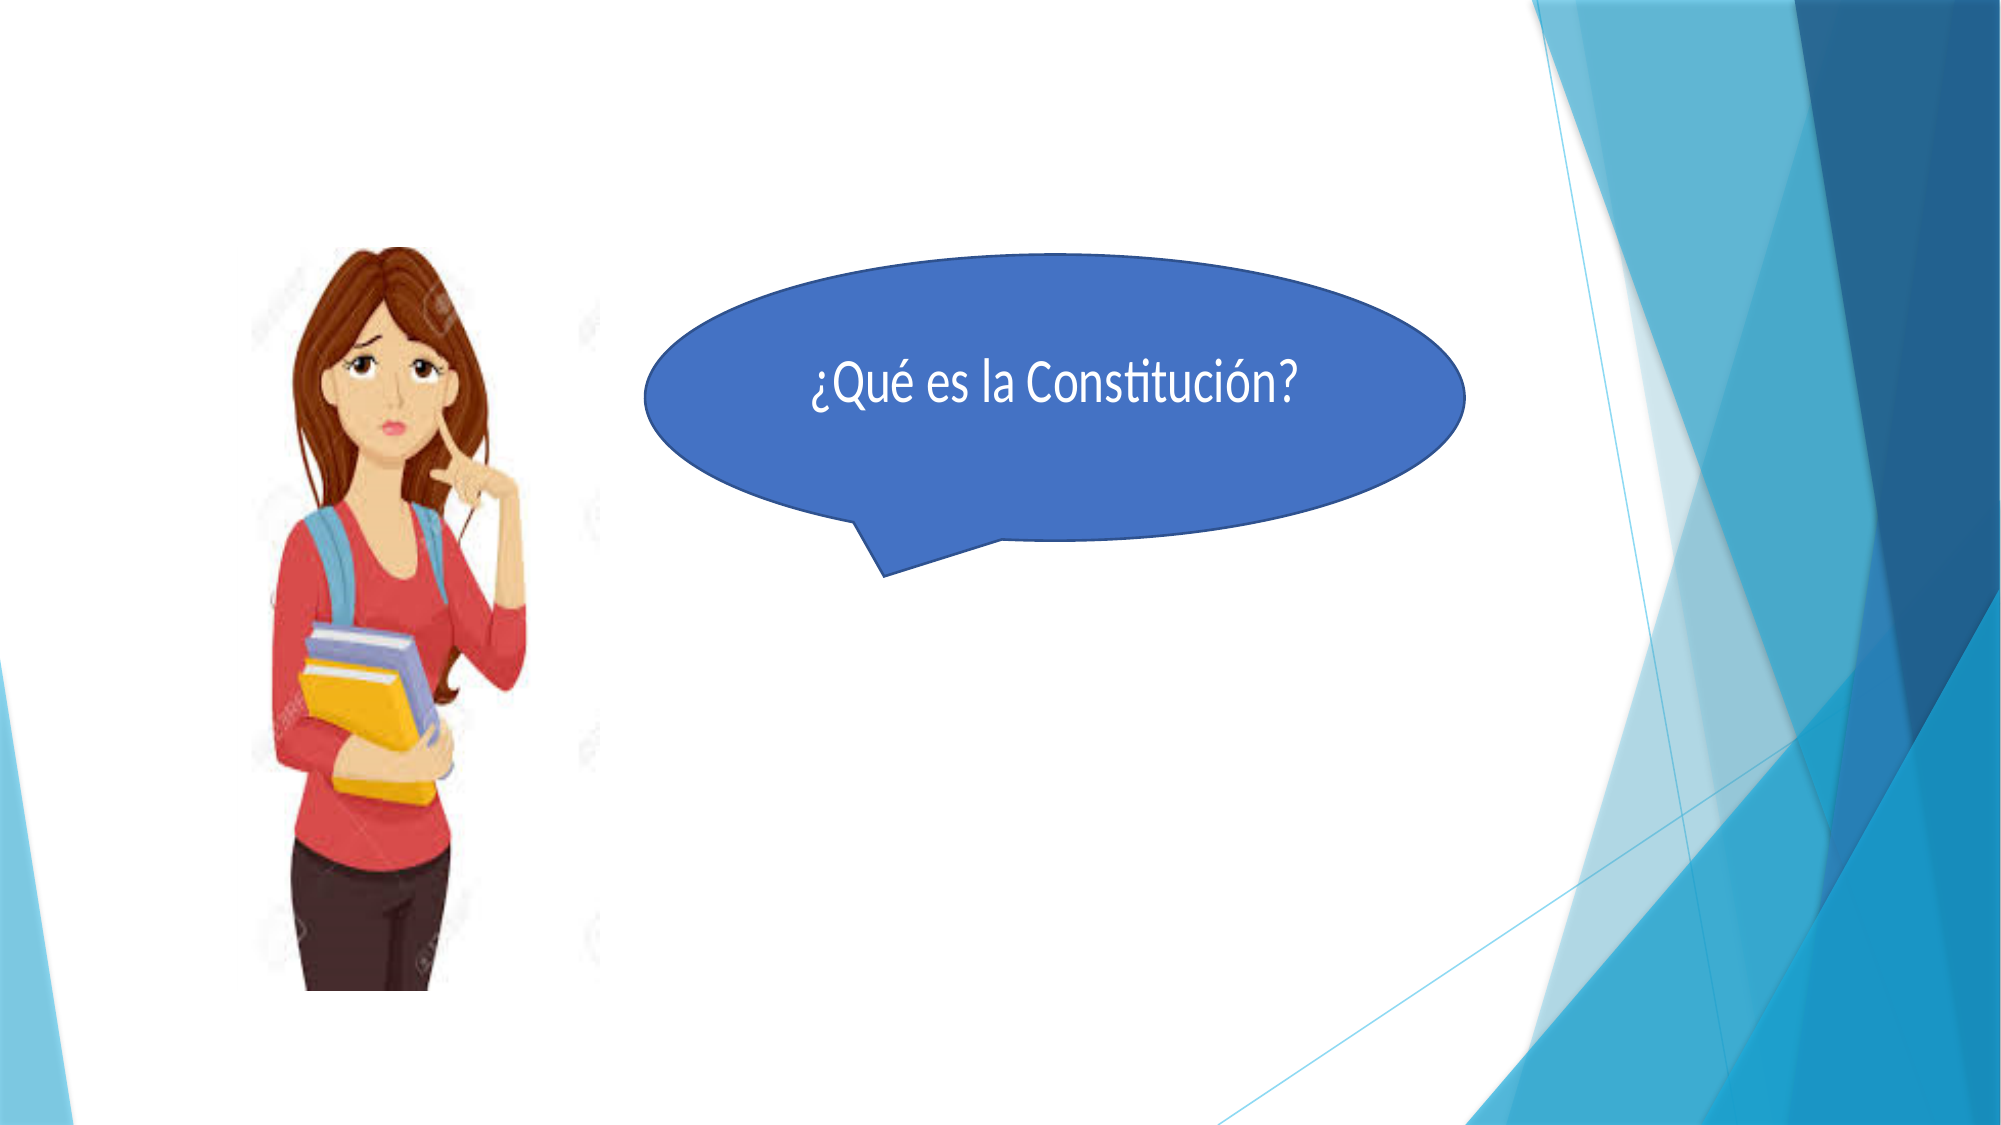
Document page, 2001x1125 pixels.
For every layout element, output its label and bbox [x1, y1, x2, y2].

picture [235, 147, 1474, 1028]
